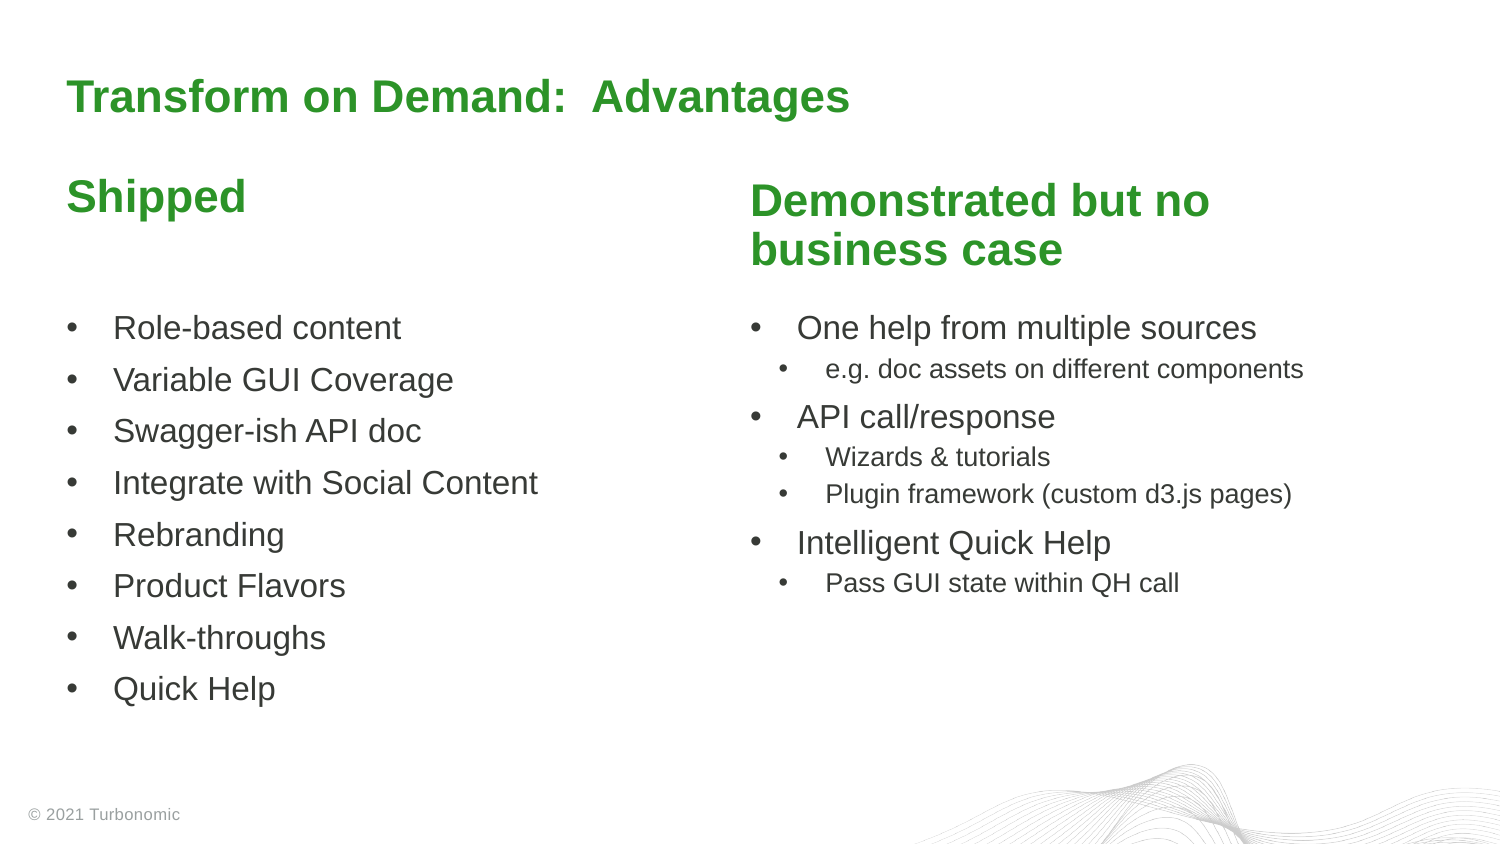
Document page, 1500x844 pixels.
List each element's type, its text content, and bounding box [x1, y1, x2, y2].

text_box Demonstrated but no business case [749, 211, 1352, 276]
title Shipped [66, 158, 600, 223]
text_box Transform on Demand: Advantages [66, 57, 1434, 123]
text_box Role-based content Variable GUI Coverage Swagger-ish API doc Integrate with Social Content Rebranding Product Flavors Walk-throughs Quick Help [66, 258, 681, 813]
list One help from multiple sources e.g. doc assets on different components API call/response Wizards & tutorials Plugin framework (custom d3.js pages) Intelligent Quick Help Pass GUI state within QH call [750, 258, 1434, 641]
